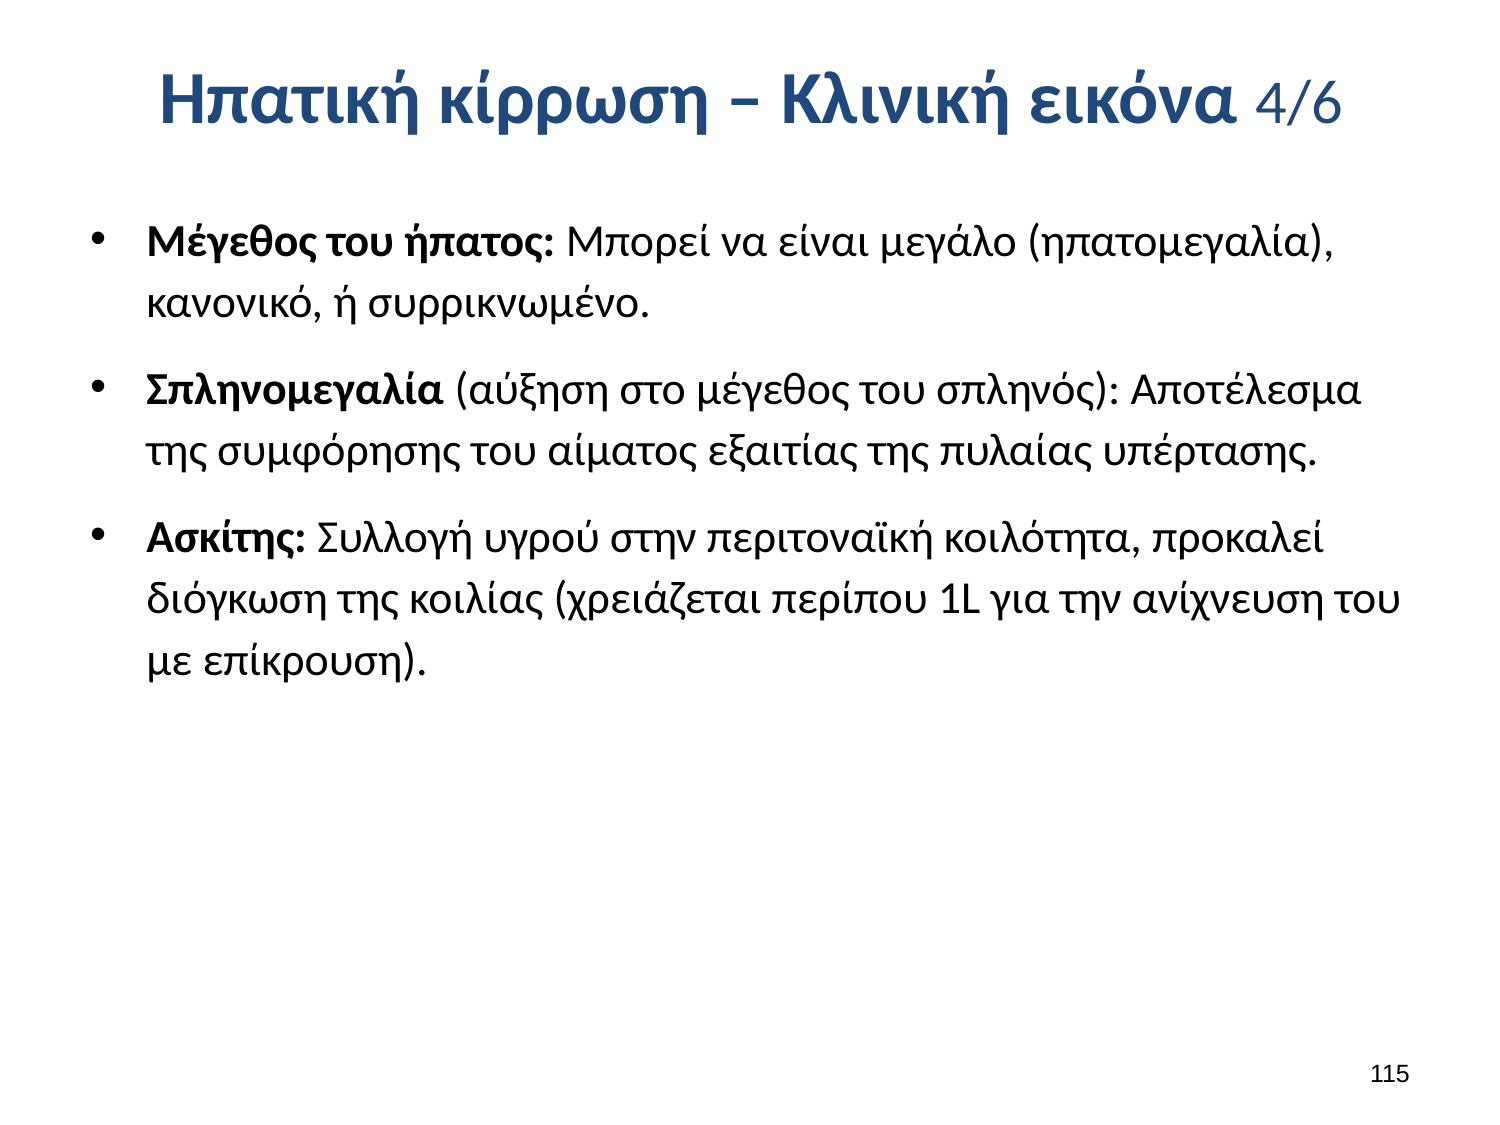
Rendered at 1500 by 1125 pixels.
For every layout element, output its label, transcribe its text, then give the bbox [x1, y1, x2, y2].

list Μέγεθος του ήπατος: Μπορεί να είναι μεγάλο (ηπατομεγαλία), κανονικό, ή συρρικνωμένο. Σπληνομεγαλία (αύξηση στο μέγεθος του σπληνός): Αποτέλεσμα της συμφόρησης του αίματος εξαιτίας της πυλαίας υπέρτασης. Ασκίτης: Συλλογή υγρού στην περιτοναϊκή κοιλότητα, προκαλεί διόγκωση της κοιλίας (χρειάζεται περίπου 1L για την ανίχνευση του με επίκρουση). [75, 196, 1425, 1024]
title Ηπατική κίρρωση – Κλινική εικόνα 4/6 [76, 19, 1427, 169]
slide_number 114 [1074, 1042, 1425, 1103]
